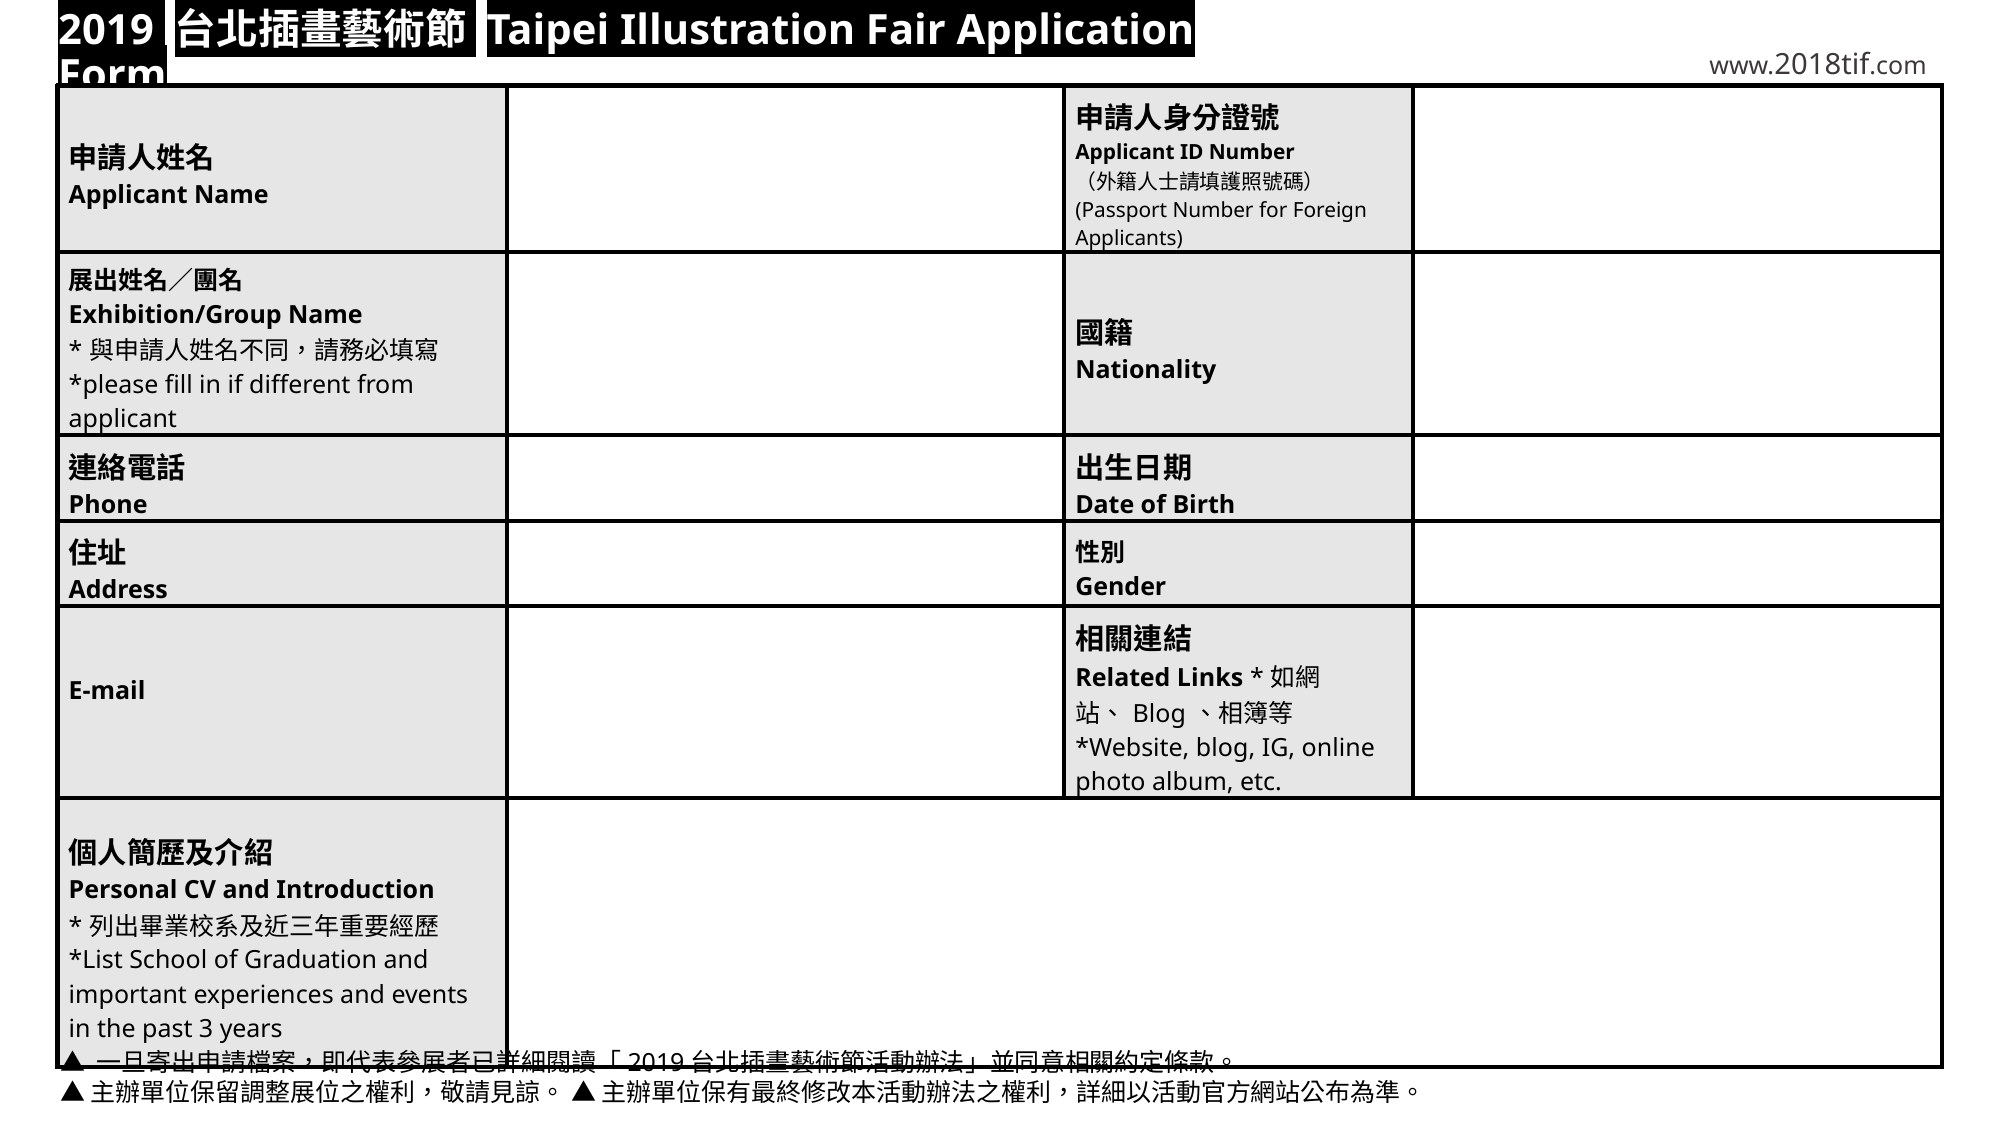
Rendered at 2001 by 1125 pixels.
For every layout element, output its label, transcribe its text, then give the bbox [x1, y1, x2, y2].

table_cell 住址 Address [60, 523, 505, 604]
table_header [1415, 88, 1940, 250]
table_cell [509, 523, 1062, 604]
text_box ▲ 一旦寄出申請檔案，即代表參展者已詳細閱讀「2019台北插畫藝術節活動辦法」並同意相關約定條款。 ▲ 主辦單位保留調整展位之權利，敬請見諒。 ▲ 主辦單位保有最終修改本活動辦法之權利，詳細以活動官方網站公布為準。 [45, 1025, 1771, 1125]
table_cell 國籍 Nationality [1066, 254, 1411, 433]
table_cell 展出姓名／團名 Exhibition/Group Name *與申請人姓名不同，請務必填寫 *please fill in if different from applicant [60, 254, 505, 433]
table_cell [509, 608, 1062, 796]
table_cell [509, 800, 1940, 1065]
table_cell [1415, 523, 1940, 604]
title 2019 台北插畫藝術節 Taipei Illustration Fair Application Form [43, 13, 1303, 94]
table_cell [1415, 254, 1940, 433]
table_cell [1415, 608, 1940, 796]
table_cell 出生日期 Date of Birth [1066, 437, 1411, 519]
table_cell [1415, 437, 1940, 519]
table_cell E-mail [60, 608, 505, 796]
table_cell [509, 437, 1062, 519]
table_cell 連絡電話 Phone [60, 437, 505, 519]
table_header [509, 88, 1062, 250]
table_cell 相關連結 Related Links *如網站、Blog、相簿等 *Website, blog, IG, online photo album, etc. [1066, 608, 1411, 796]
table_header 申請人身分證號 Applicant ID Number （外籍人士請填護照號碼） (Passport Number for Foreign Applicants) [1066, 88, 1411, 250]
table_header 申請人姓名 Applicant Name [60, 88, 505, 250]
table_cell 個人簡歷及介紹 Personal CV and Introduction *列出畢業校系及近三年重要經歷 *List School of Graduation and important experiences and events in the past 3 years [60, 800, 505, 1025]
table_cell [509, 254, 1062, 433]
text_box www.2018tif.com [1558, 41, 1942, 90]
table_cell 性別 Gender [1066, 523, 1411, 604]
